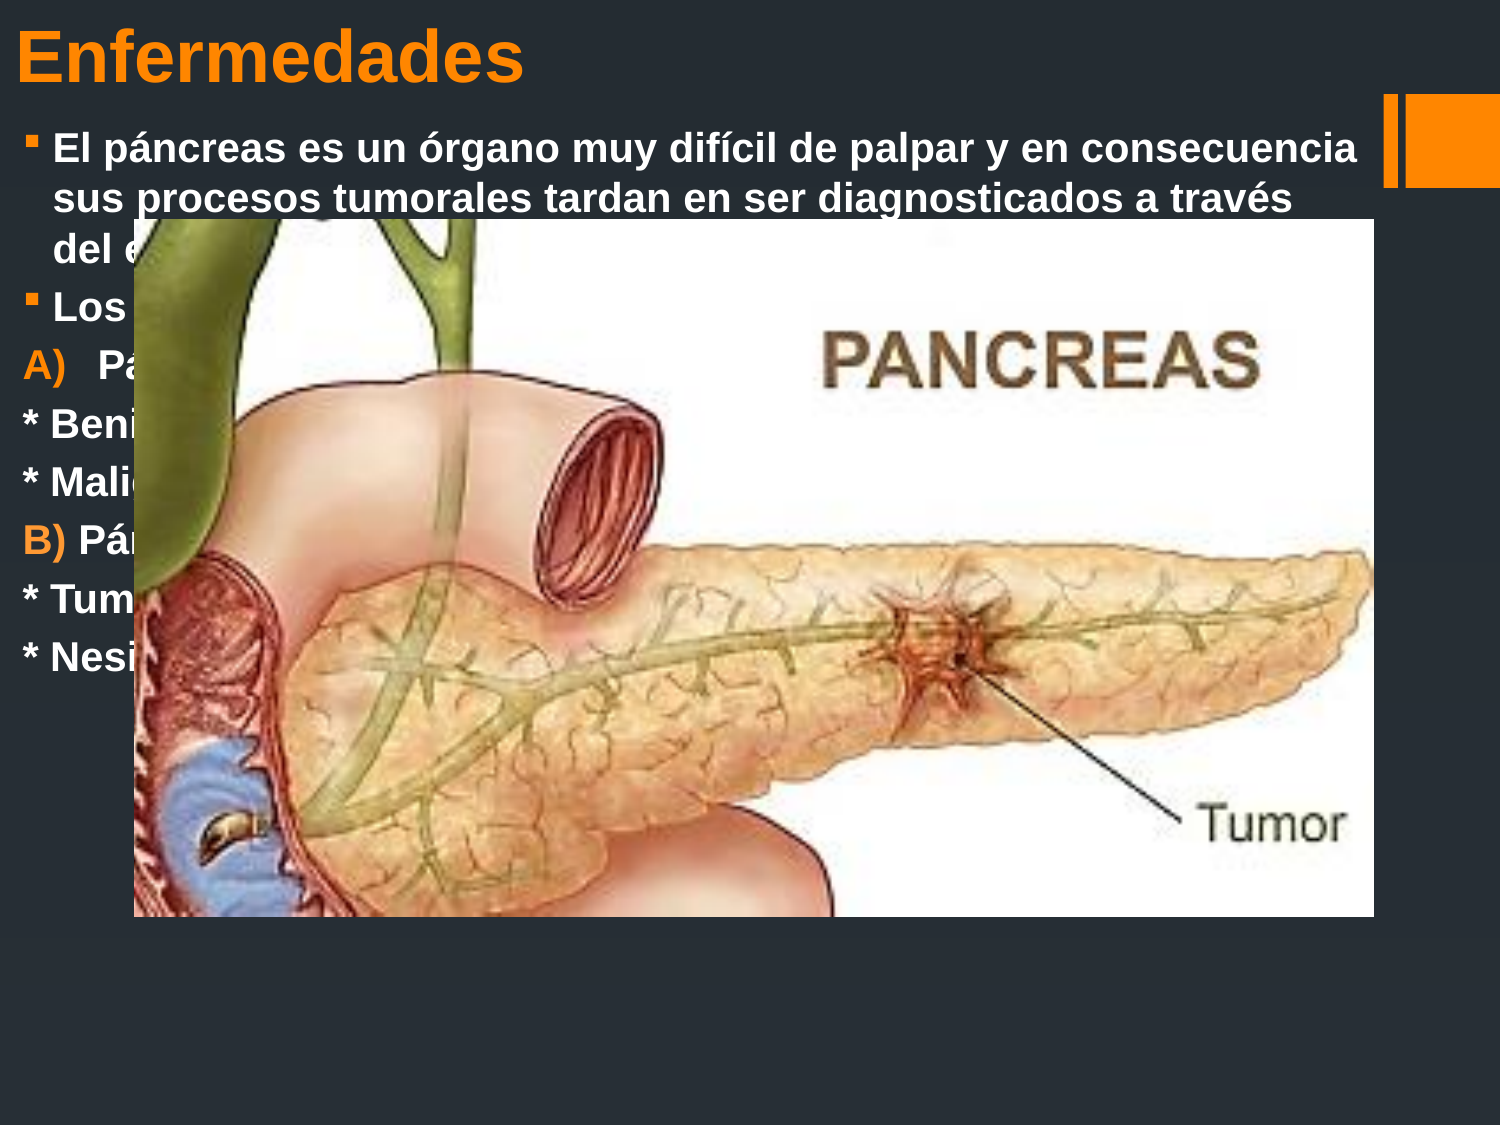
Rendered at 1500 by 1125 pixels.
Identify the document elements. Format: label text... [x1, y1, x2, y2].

picture [134, 219, 1374, 918]
title Enfermedades [0, 0, 1200, 105]
list El páncreas es un órgano muy difícil de palpar y en consecuencia sus procesos tumorales tardan en ser diagnosticados a través del examen físico. Los principales tumores pancreáticos son: Páncreas exocrino * Benigno: Cistoadenoma * Maligno: Adenocarcinoma; cistoadenocarcinoma B) Páncreas endocrino: * Tumores benignos y malignos de los islotes de Langerhans * Nesidioblastomas (insulinotas) [0, 113, 1376, 1125]
